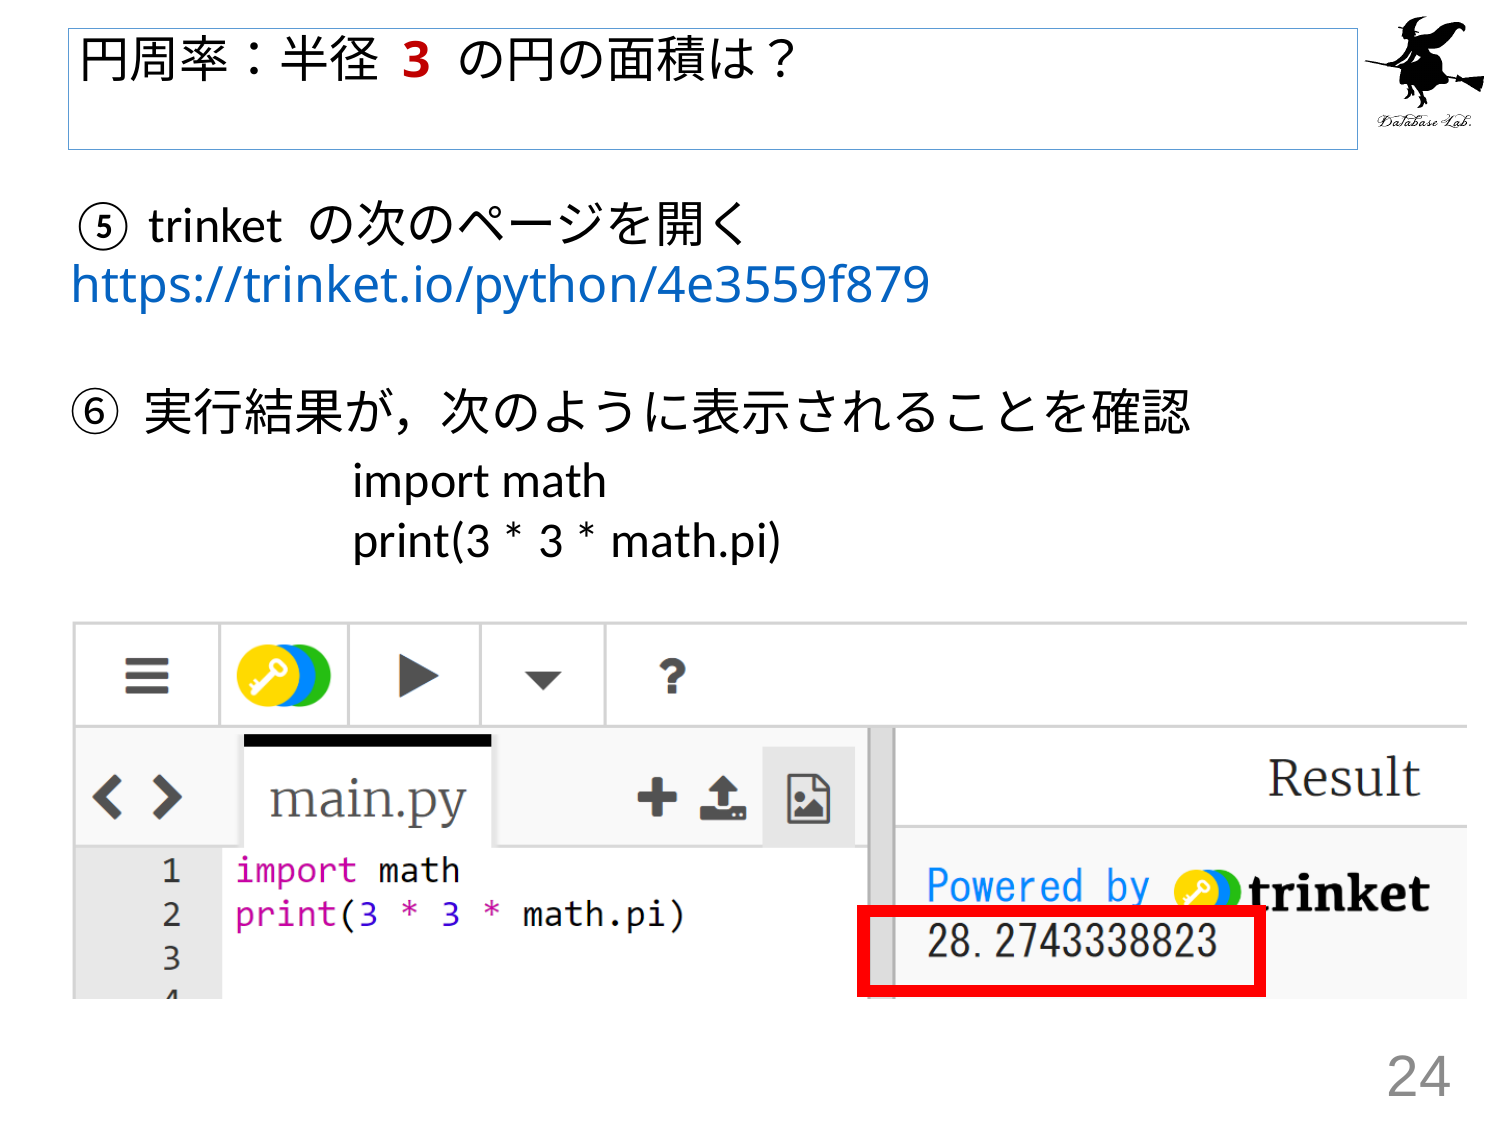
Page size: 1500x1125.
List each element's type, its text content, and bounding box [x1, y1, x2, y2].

text_box import math print(3 * 3 * math.pi) [337, 439, 1088, 575]
picture [56, 607, 1467, 999]
text_box ⑤ trinket の次のページを開く https://trinket.io/python/4e3559f879 ⑥ 実行結果が，次のように表示されることを確認 [55, 184, 1444, 508]
text_box 円周率：半径 3 の円の面積は？ [68, 28, 1358, 150]
slide_number 24 [1129, 1042, 1467, 1103]
picture [1362, 14, 1486, 130]
